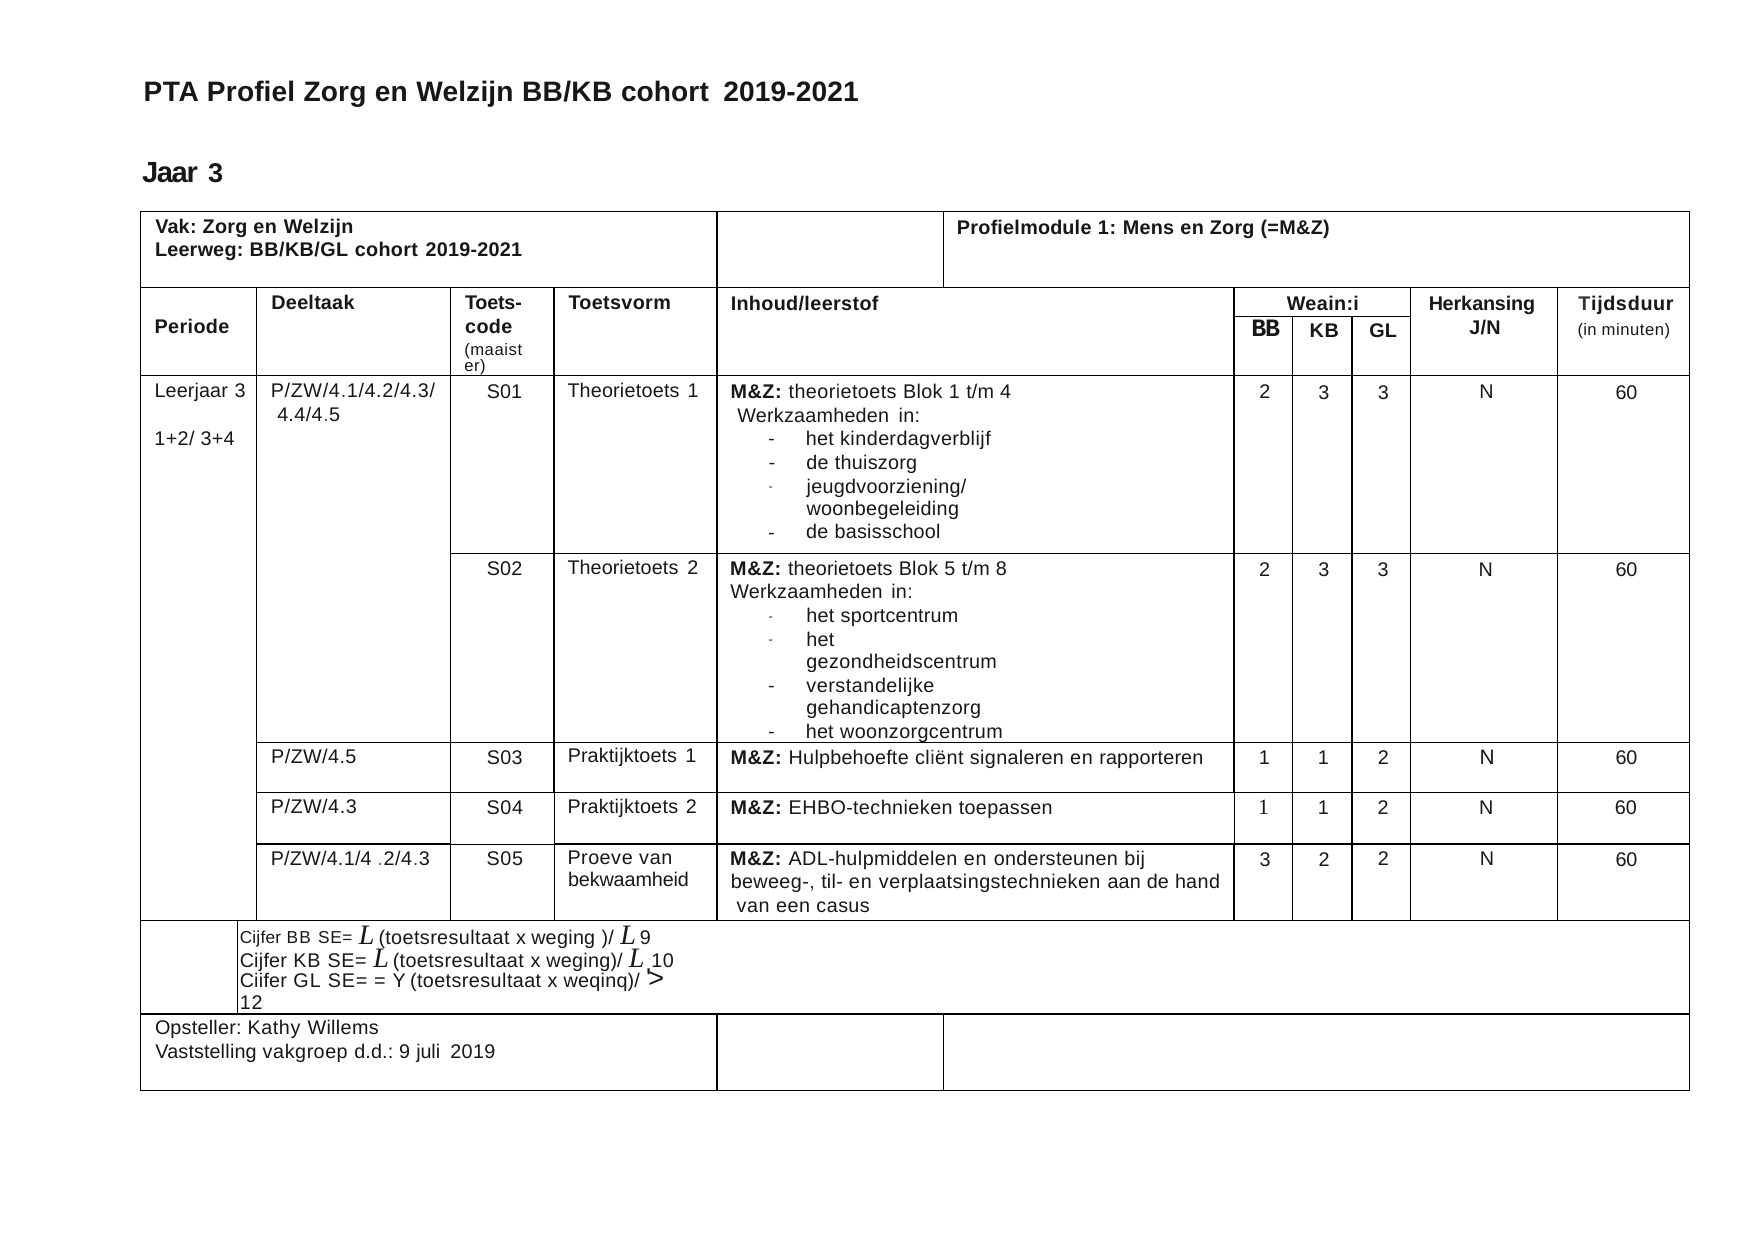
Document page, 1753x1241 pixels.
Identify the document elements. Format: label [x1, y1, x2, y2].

table_cell [555, 554, 716, 742]
table_cell [1558, 288, 1689, 375]
table_cell [718, 554, 1233, 742]
table_cell [1411, 288, 1557, 375]
table_cell [141, 376, 256, 920]
table_cell [555, 376, 716, 553]
table_cell [944, 1015, 1689, 1090]
table_cell [1411, 845, 1557, 920]
table_cell [1353, 554, 1410, 742]
table_cell [555, 793, 716, 843]
table_cell [451, 743, 553, 792]
table_cell [1293, 376, 1351, 553]
table_cell [1293, 317, 1351, 375]
table_cell [555, 743, 716, 792]
table_cell [451, 845, 554, 920]
table_cell [141, 921, 237, 1013]
table_cell [141, 1015, 716, 1090]
table_cell [1411, 554, 1557, 742]
table_cell [451, 288, 553, 375]
table_cell [1353, 376, 1410, 553]
table_cell [718, 288, 1233, 375]
table_cell [257, 376, 450, 742]
table_cell [1235, 288, 1410, 316]
table_cell [1411, 743, 1557, 792]
table_cell [1235, 317, 1292, 375]
table_cell [257, 845, 450, 920]
table_cell [257, 288, 450, 375]
table_cell [1235, 793, 1292, 843]
table_cell [1558, 793, 1689, 843]
table_cell [555, 288, 716, 375]
table_cell [1235, 554, 1292, 742]
table_cell [451, 554, 553, 742]
table_cell [1293, 554, 1351, 742]
table_cell [1353, 317, 1410, 375]
table_cell [1353, 845, 1410, 920]
table_cell [1293, 845, 1351, 920]
table_cell [1558, 554, 1689, 742]
table_cell [1235, 376, 1292, 553]
table_cell [257, 793, 450, 843]
table_header [141, 212, 716, 287]
table_cell [718, 376, 1233, 553]
table_cell [718, 743, 1233, 792]
table_cell [1411, 793, 1557, 843]
table_cell [1293, 793, 1351, 843]
table_cell [451, 376, 553, 553]
table_cell [238, 921, 1689, 1013]
table_cell [451, 793, 554, 844]
table_cell [1558, 743, 1689, 792]
table_cell [718, 845, 1233, 920]
table_header [718, 212, 943, 287]
table_cell [1235, 845, 1292, 920]
table_cell [555, 845, 716, 920]
table_header [944, 212, 1689, 287]
table_cell [1558, 845, 1689, 920]
table_cell [1411, 376, 1557, 553]
table_cell [1353, 743, 1410, 792]
table_cell [1353, 793, 1410, 843]
table_cell [1558, 376, 1689, 553]
table_cell [1293, 743, 1351, 792]
table_cell [1235, 743, 1292, 792]
text_box [140, 70, 876, 188]
table_cell [718, 1015, 943, 1090]
table_cell [257, 743, 450, 792]
table_cell [141, 288, 256, 375]
table_cell [718, 793, 1234, 843]
